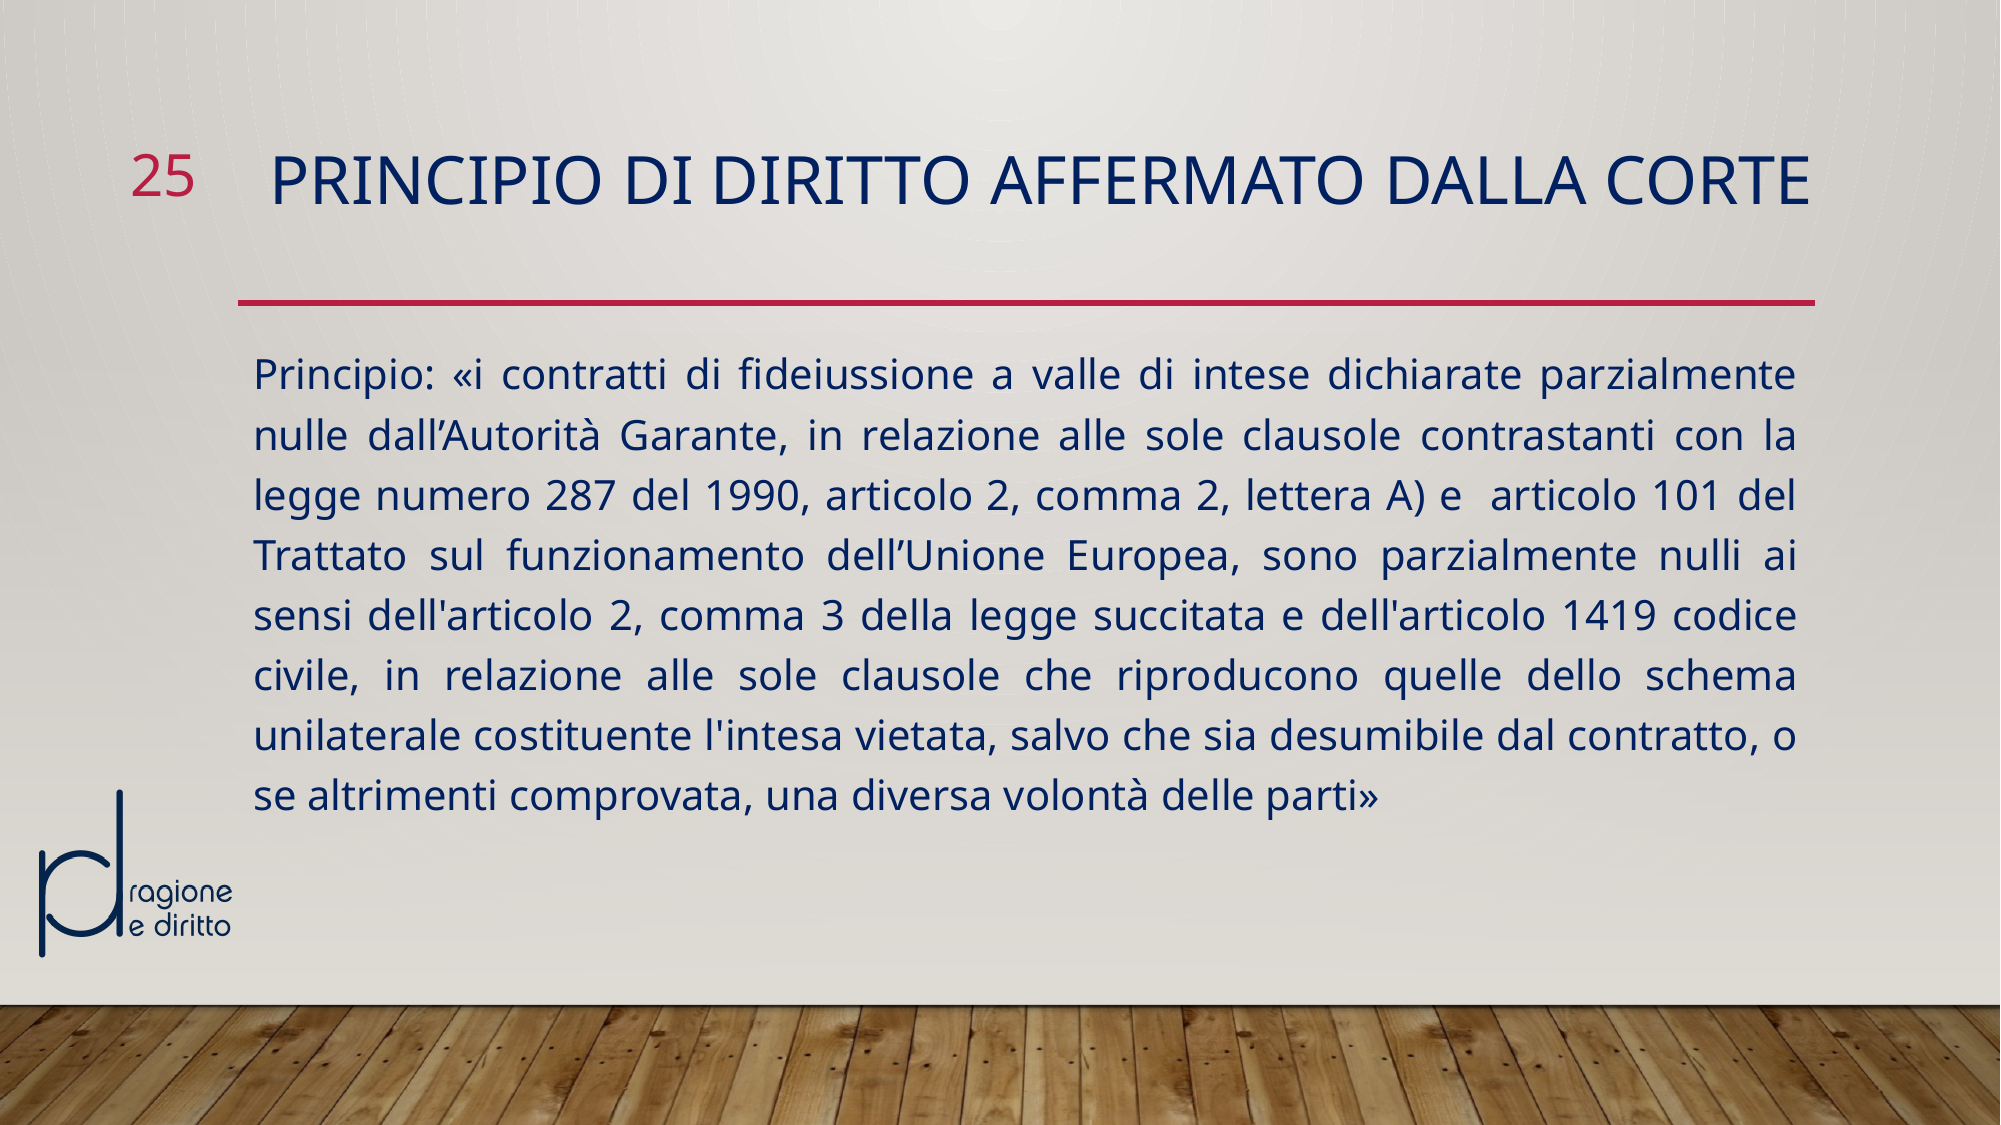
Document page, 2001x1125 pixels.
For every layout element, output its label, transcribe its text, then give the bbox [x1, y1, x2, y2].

picture [26, 770, 240, 976]
title Principio di diritto affermato dalla corte [254, 67, 1830, 271]
slide_number 25 [78, 131, 212, 214]
picture [0, 1005, 2000, 1125]
list Principio: «i contratti di fideiussione a valle di intese dichiarate parzialmente nulle dall’Autorità Garante, in relazione alle sole clausole contrastanti con la legge numero 287 del 1990, articolo 2, comma 2, lettera A) e articolo 101 del Trattato sul funzionamento dell’Unione Europea, sono parzialmente nulli ai sensi dell'articolo 2, comma 3 della legge succitata e dell'articolo 1419 codice civile, in relazione alle sole clausole che riproducono quelle dello schema unilaterale costituente l'intesa vietata, salvo che sia desumibile dal contratto, o se altrimenti comprovata, una diversa volontà delle parti» [238, 330, 1814, 897]
